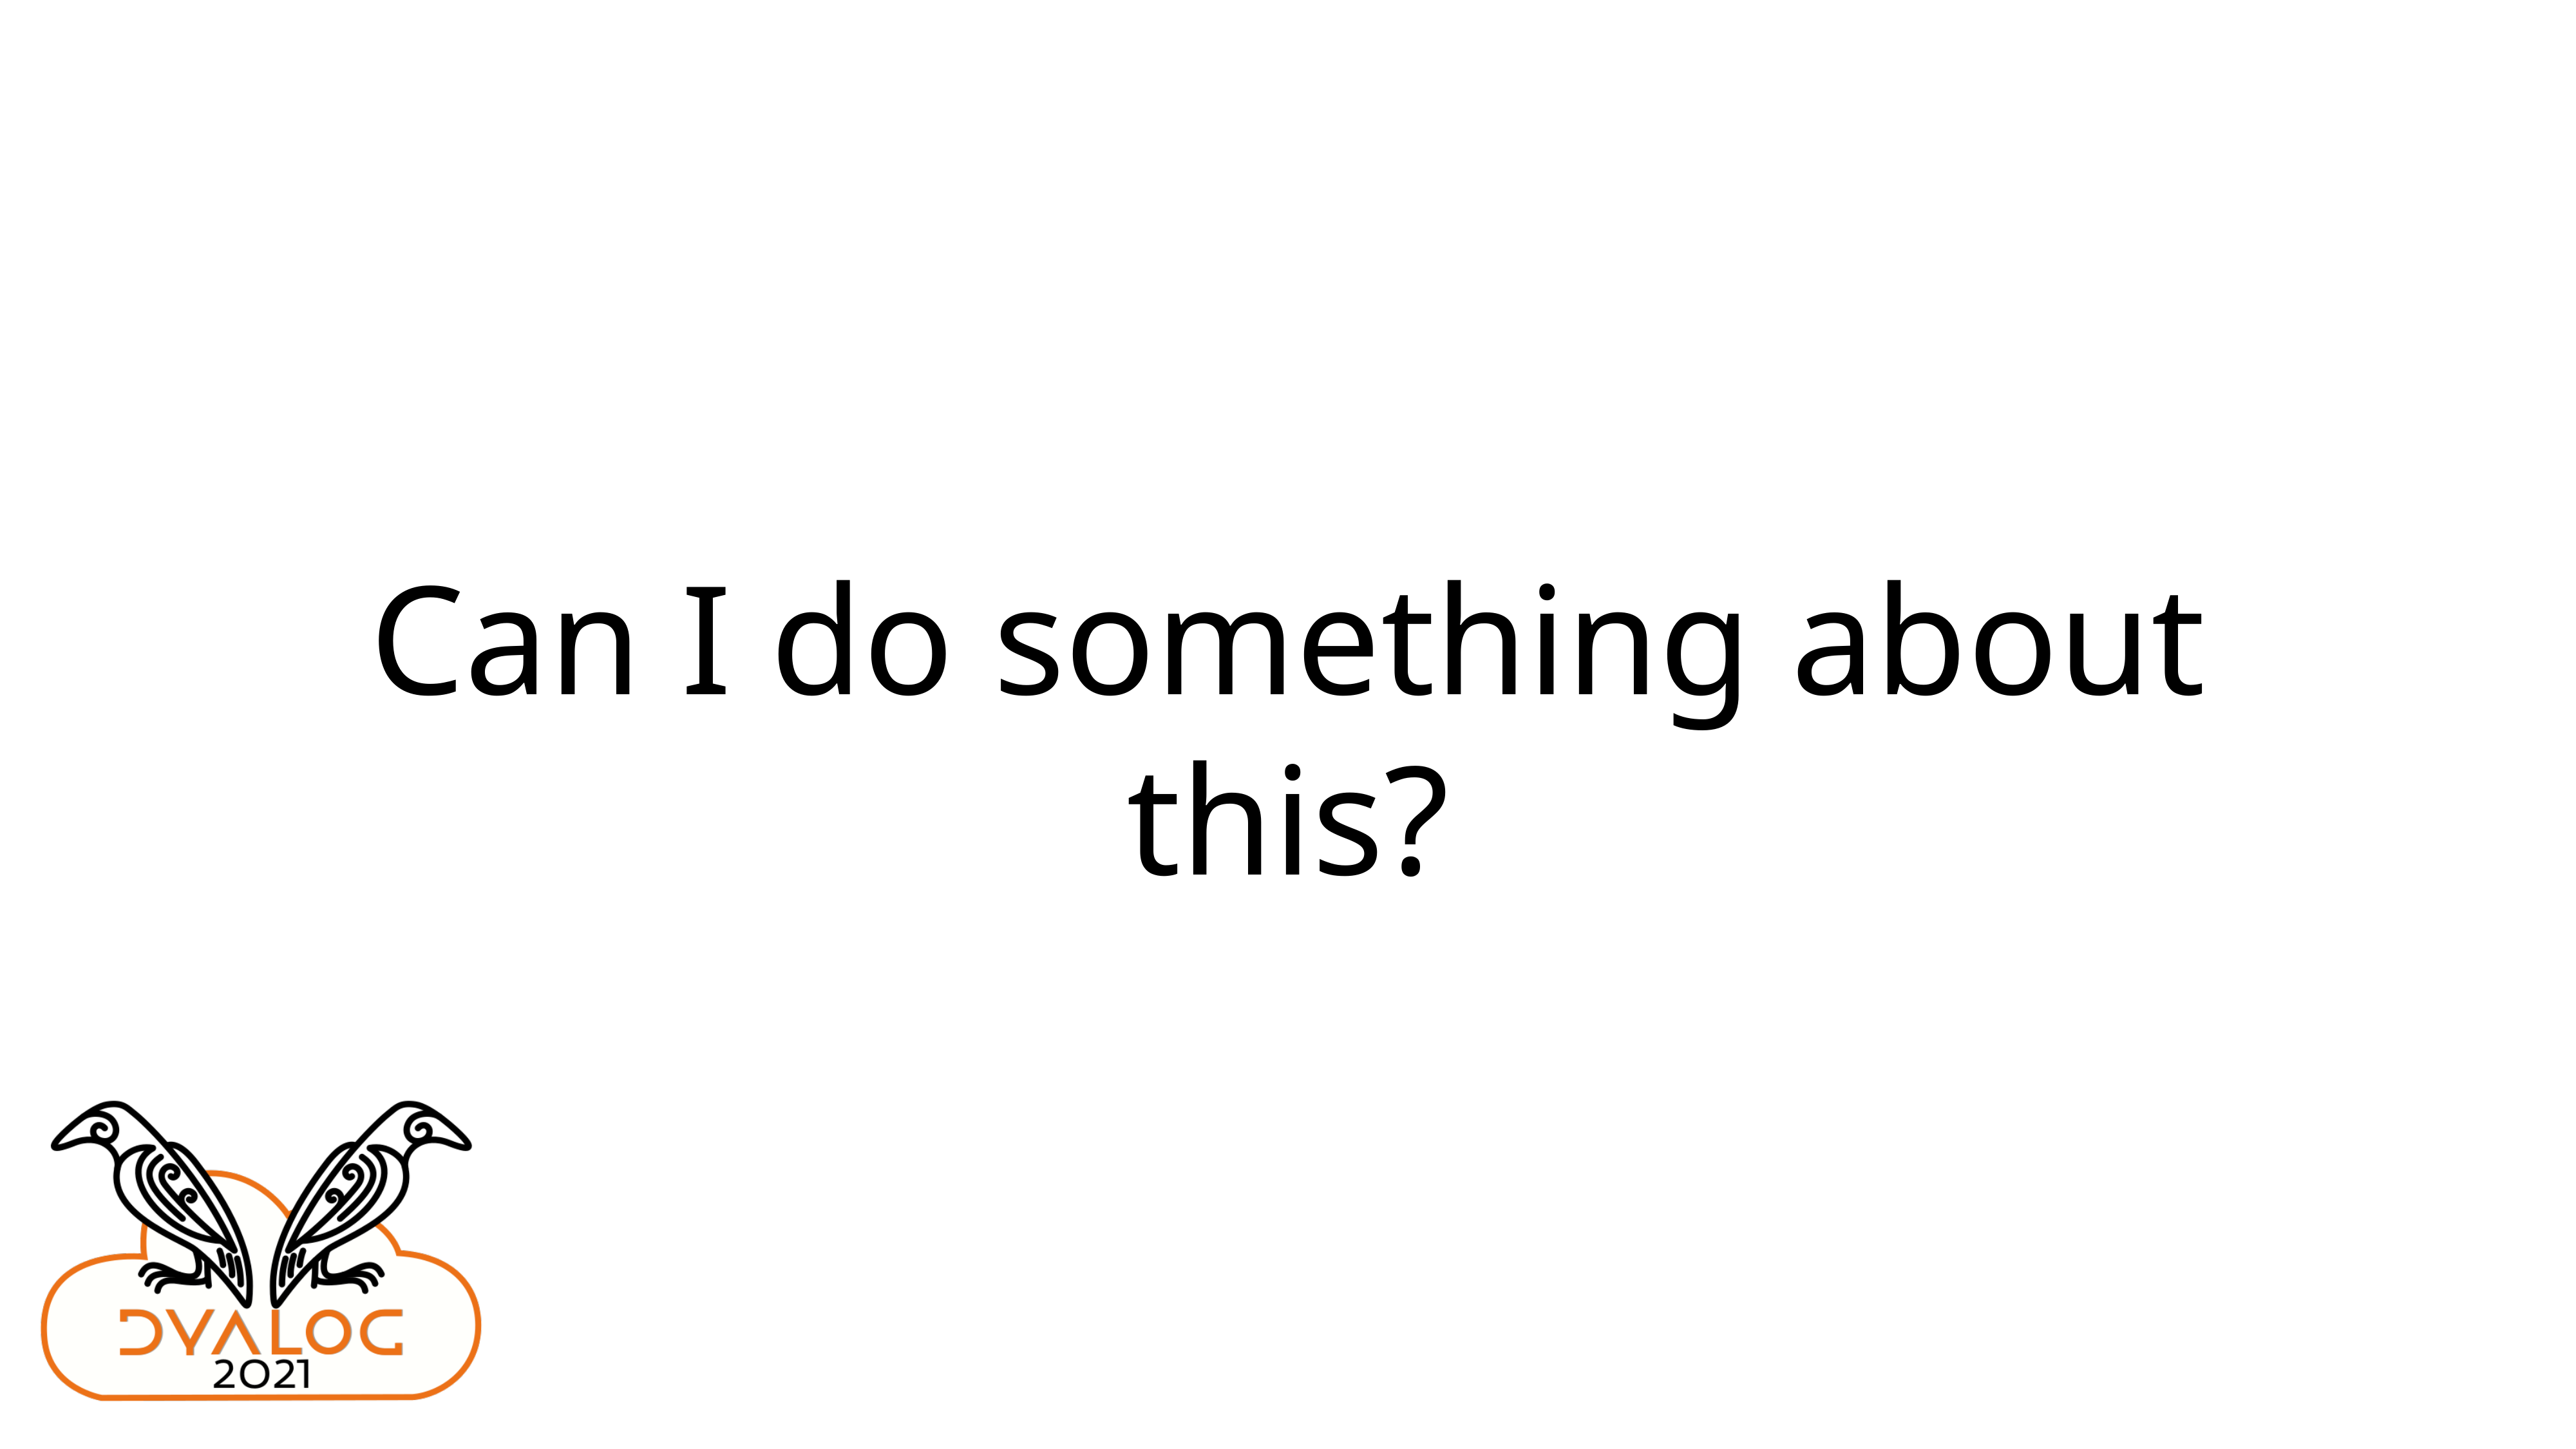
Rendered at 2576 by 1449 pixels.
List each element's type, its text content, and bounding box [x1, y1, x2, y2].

picture [33, 1095, 489, 1408]
title Can I do something about this? [187, 478, 2389, 971]
